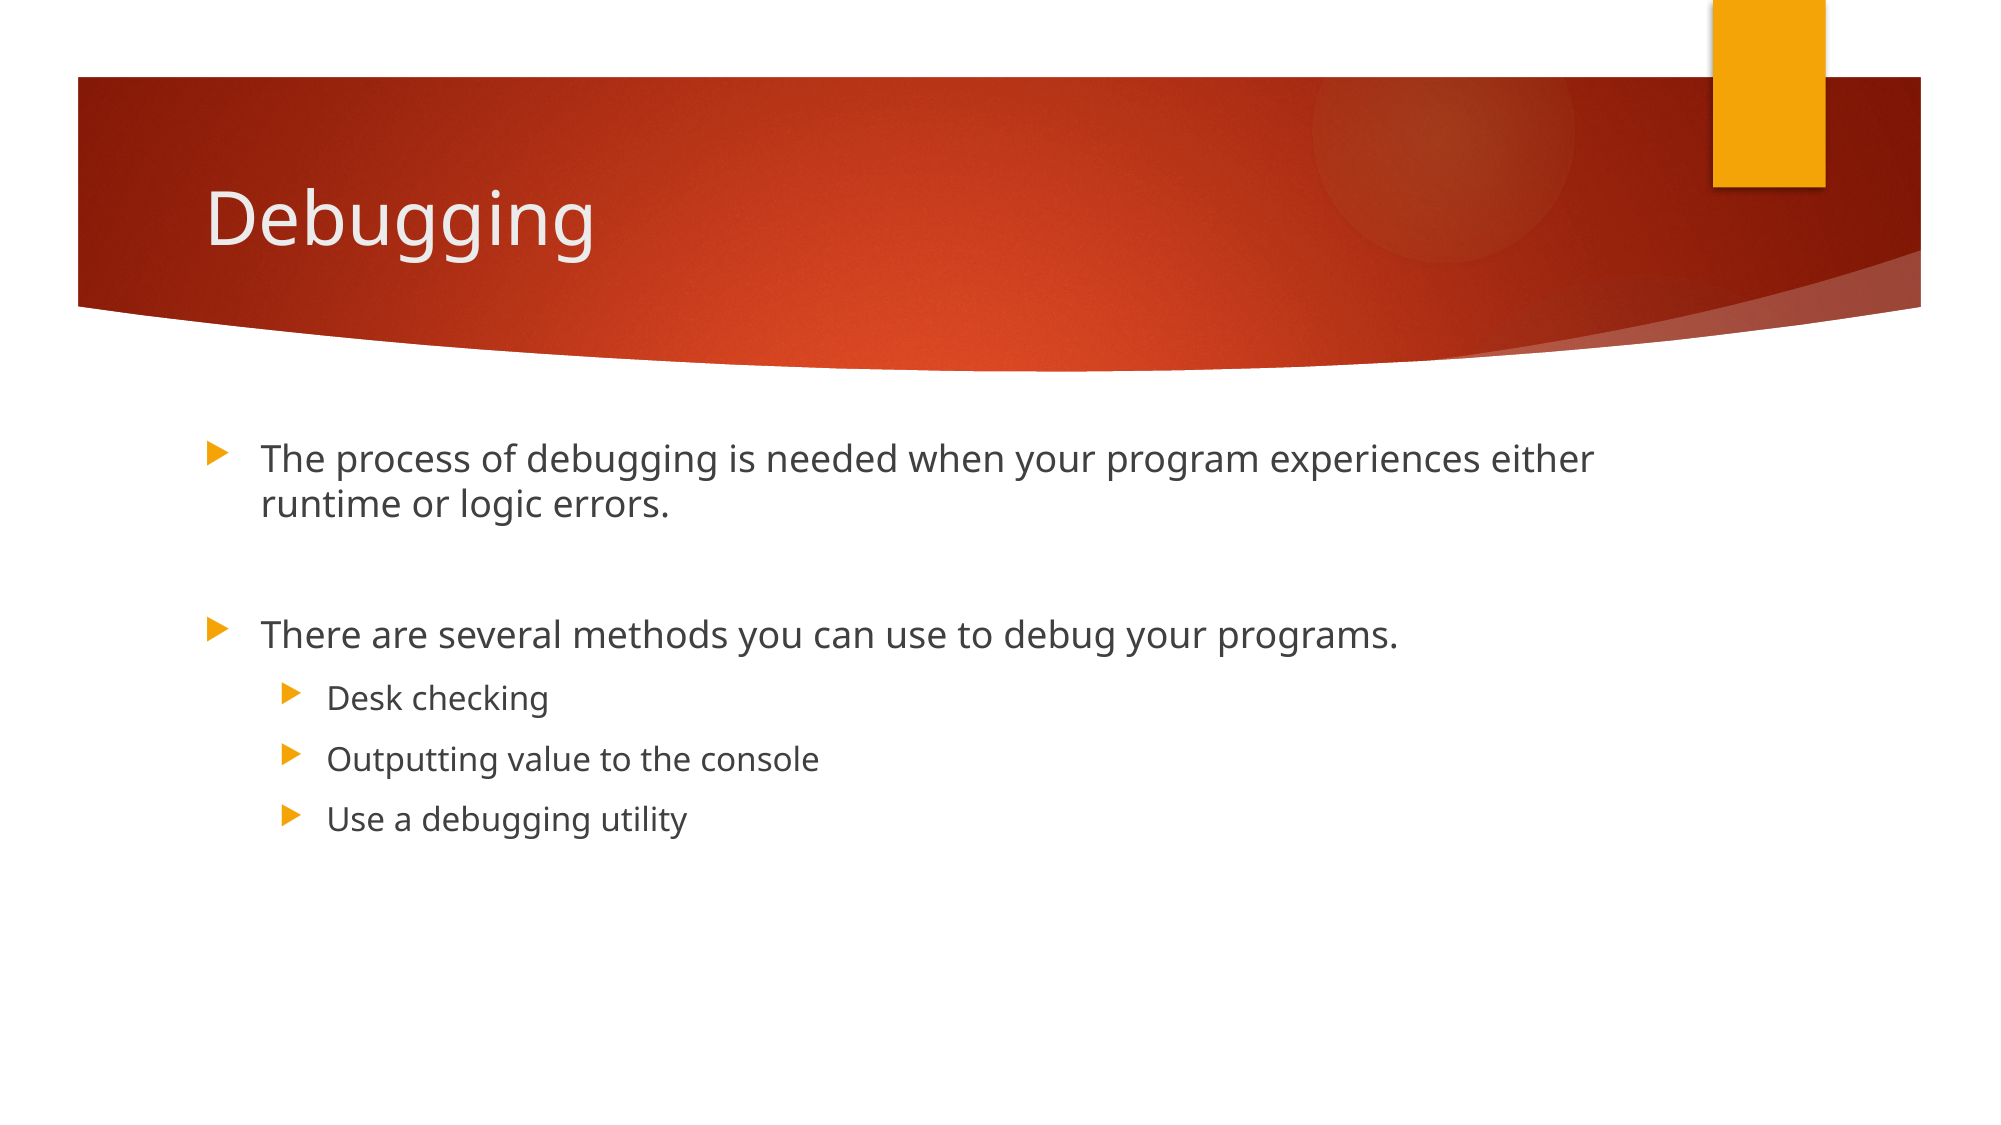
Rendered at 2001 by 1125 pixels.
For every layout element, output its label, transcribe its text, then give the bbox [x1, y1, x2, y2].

title Debugging [189, 155, 1627, 275]
list The process of debugging is needed when your program experiences either runtime or logic errors. There are several methods you can use to debug your programs. Desk checking Outputting value to the console Use a debugging utility [189, 427, 1627, 988]
